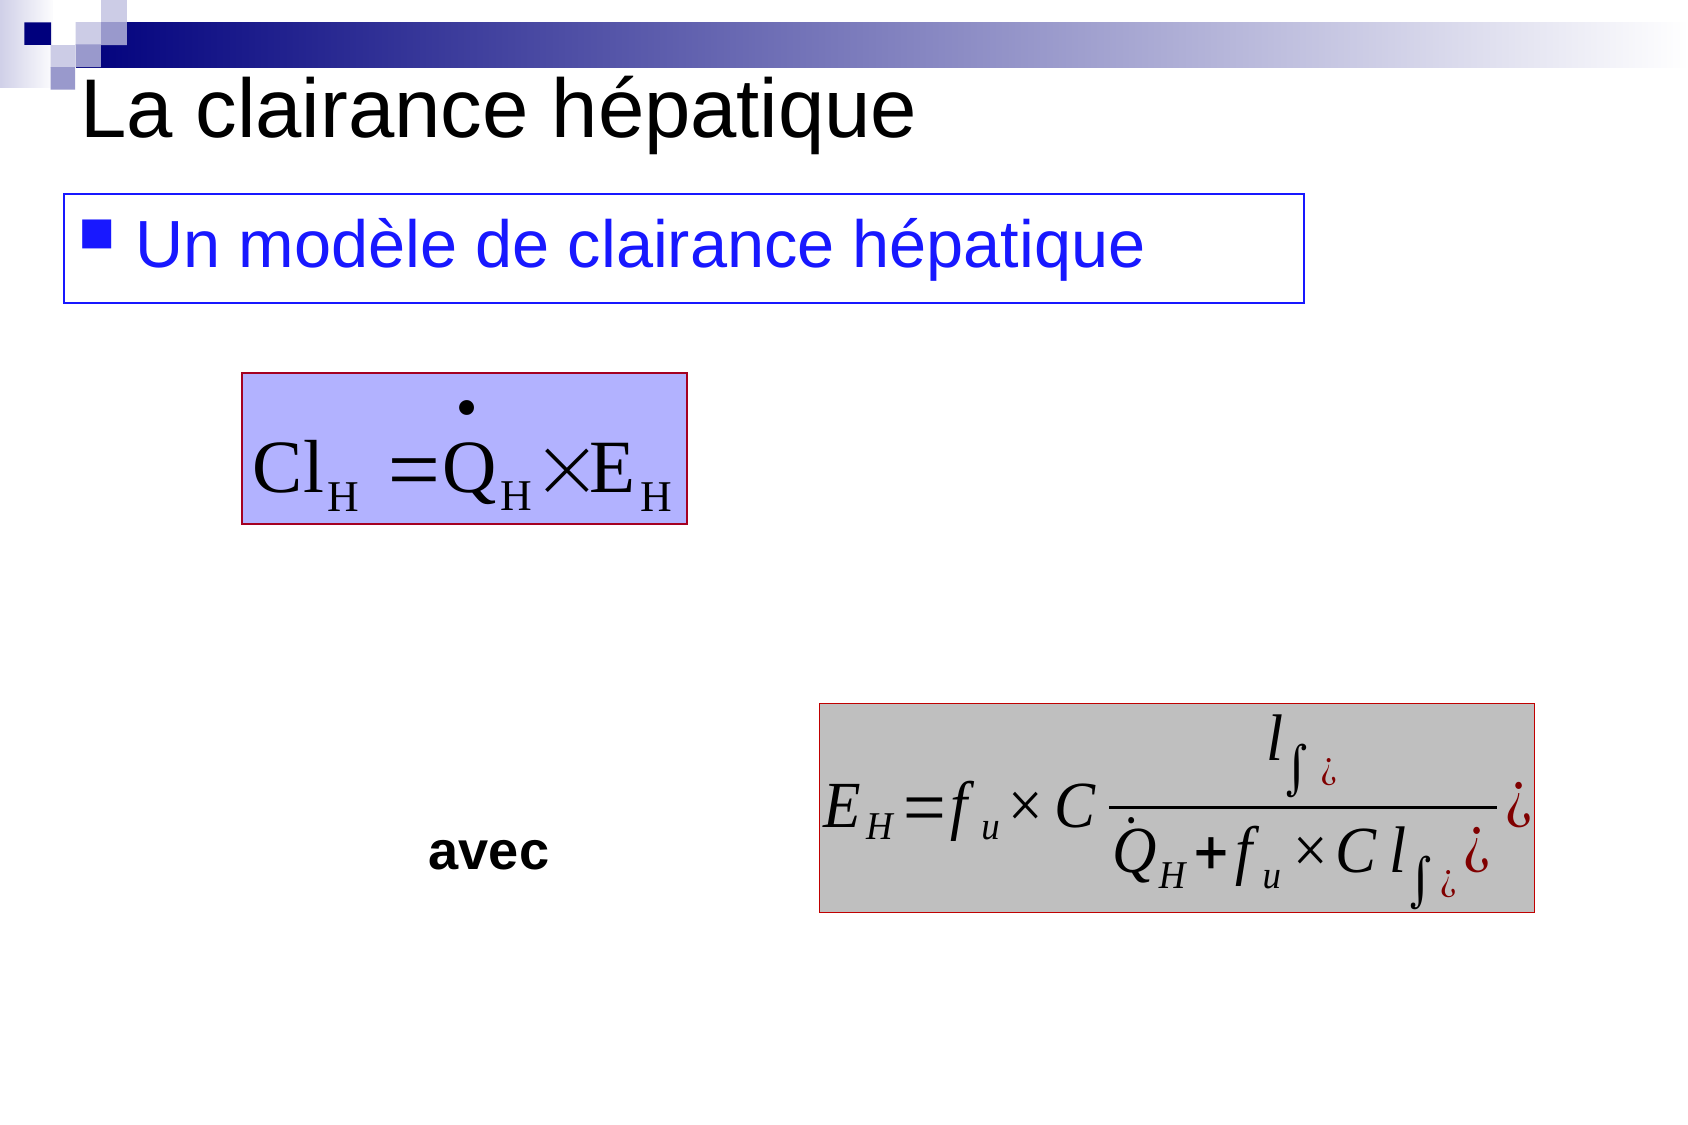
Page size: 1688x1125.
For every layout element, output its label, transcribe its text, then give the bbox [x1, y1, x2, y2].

text_box avec [413, 807, 565, 888]
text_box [242, 373, 687, 524]
text_box La clairance hépatique [64, 54, 1531, 155]
text_box Un modèle de clairance hépatique [64, 193, 1305, 303]
